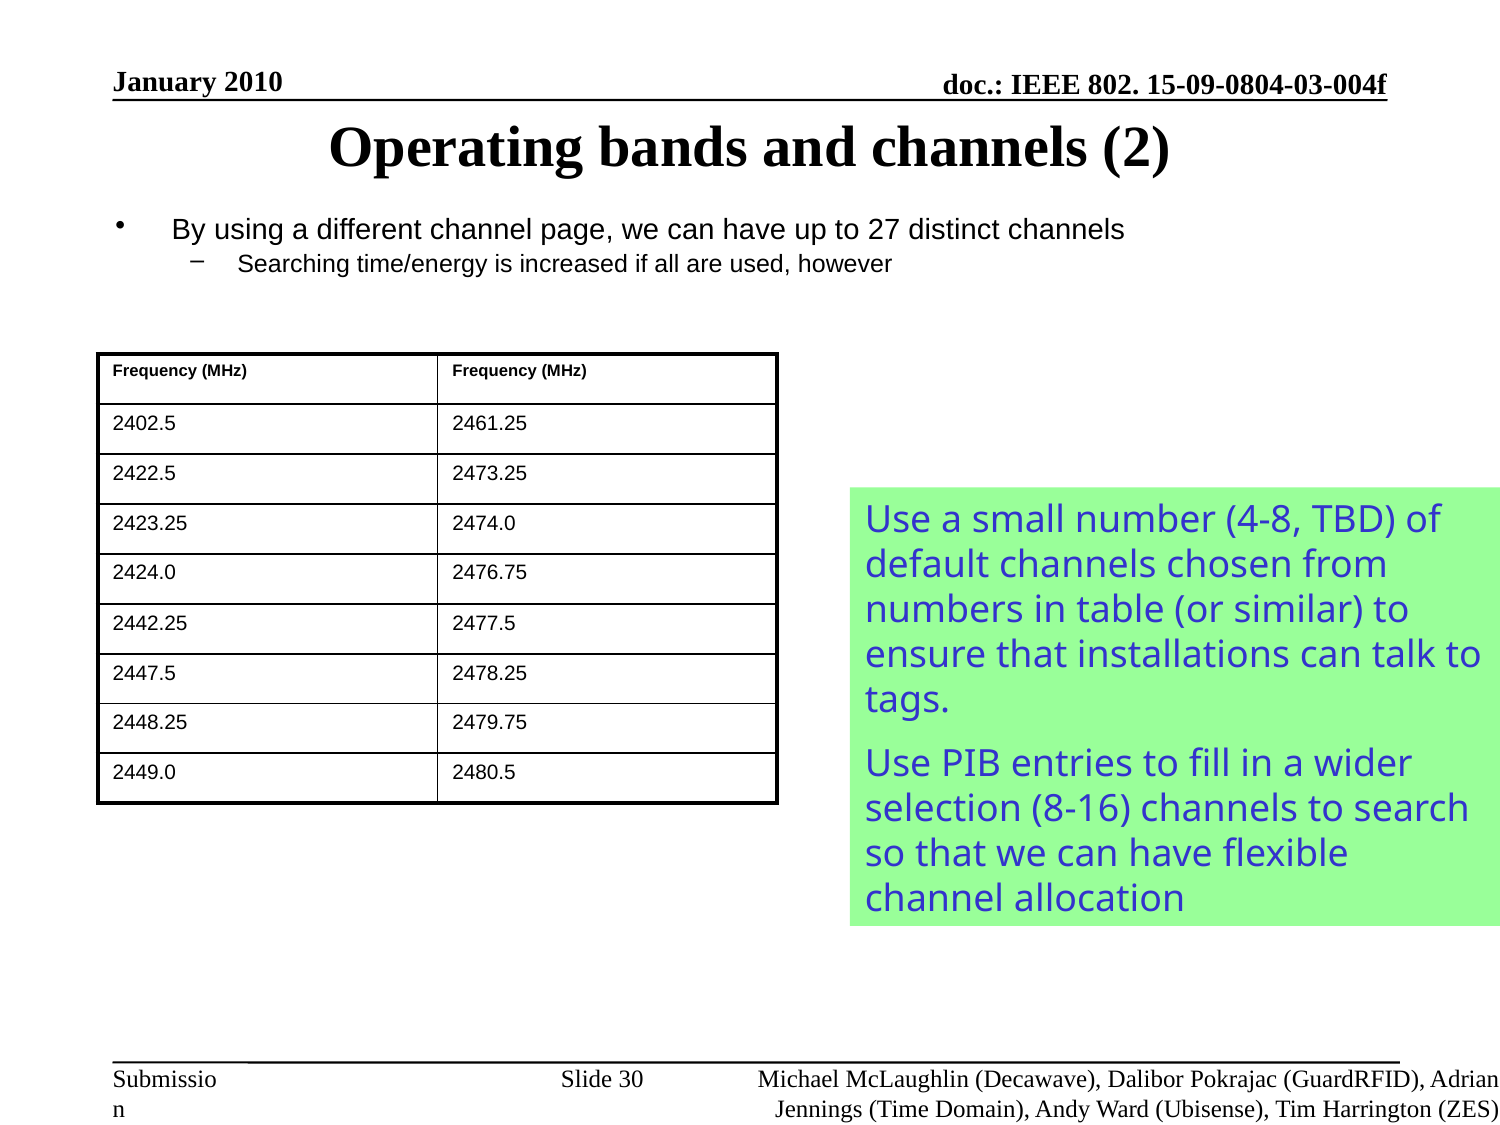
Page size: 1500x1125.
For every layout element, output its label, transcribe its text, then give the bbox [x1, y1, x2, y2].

table_cell 2402.5 [100, 405, 437, 453]
table_cell 2477.5 [438, 605, 775, 653]
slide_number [112, 61, 376, 98]
table_cell 2422.5 [100, 455, 437, 503]
footer Michael McLaughlin (Decawave), Dalibor Pokrajac (GuardRFID), Adrian Jennings (Time Domain), Andy Ward (Ubisense), Tim Harrington (ZES) [717, 1061, 1500, 1125]
slide_number Slide 30 [558, 1061, 646, 1093]
table_cell 2479.75 [438, 704, 775, 752]
table_cell 2474.0 [438, 505, 775, 553]
table_cell 2480.5 [438, 754, 775, 801]
text_box Use a small number (4-8, TBD) of default channels chosen from numbers in table (or similar) to ensure that installations can talk to tags. Use PIB entries to fill in a wider selection (8-16) channels to search so that we can have flexible channel allocation [849, 487, 1500, 926]
list By using a different channel page, we can have up to 27 distinct channels Searching time/energy is increased if all are used, however [100, 206, 1408, 504]
table_header Frequency (MHz) [100, 356, 437, 403]
table_cell 2447.5 [100, 655, 437, 703]
title Operating bands and channels (2) [112, 112, 1388, 173]
table_cell 2461.25 [438, 405, 775, 453]
table_cell 2424.0 [100, 555, 437, 603]
table_cell 2442.25 [100, 605, 437, 653]
table_cell 2449.0 [100, 754, 437, 801]
table_cell 2448.25 [100, 704, 437, 752]
table_cell 2476.75 [438, 555, 775, 603]
table_cell 2423.25 [100, 505, 437, 553]
table_cell 2473.25 [438, 455, 775, 503]
table_header Frequency (MHz) [438, 356, 775, 403]
table_cell 2478.25 [438, 655, 775, 703]
